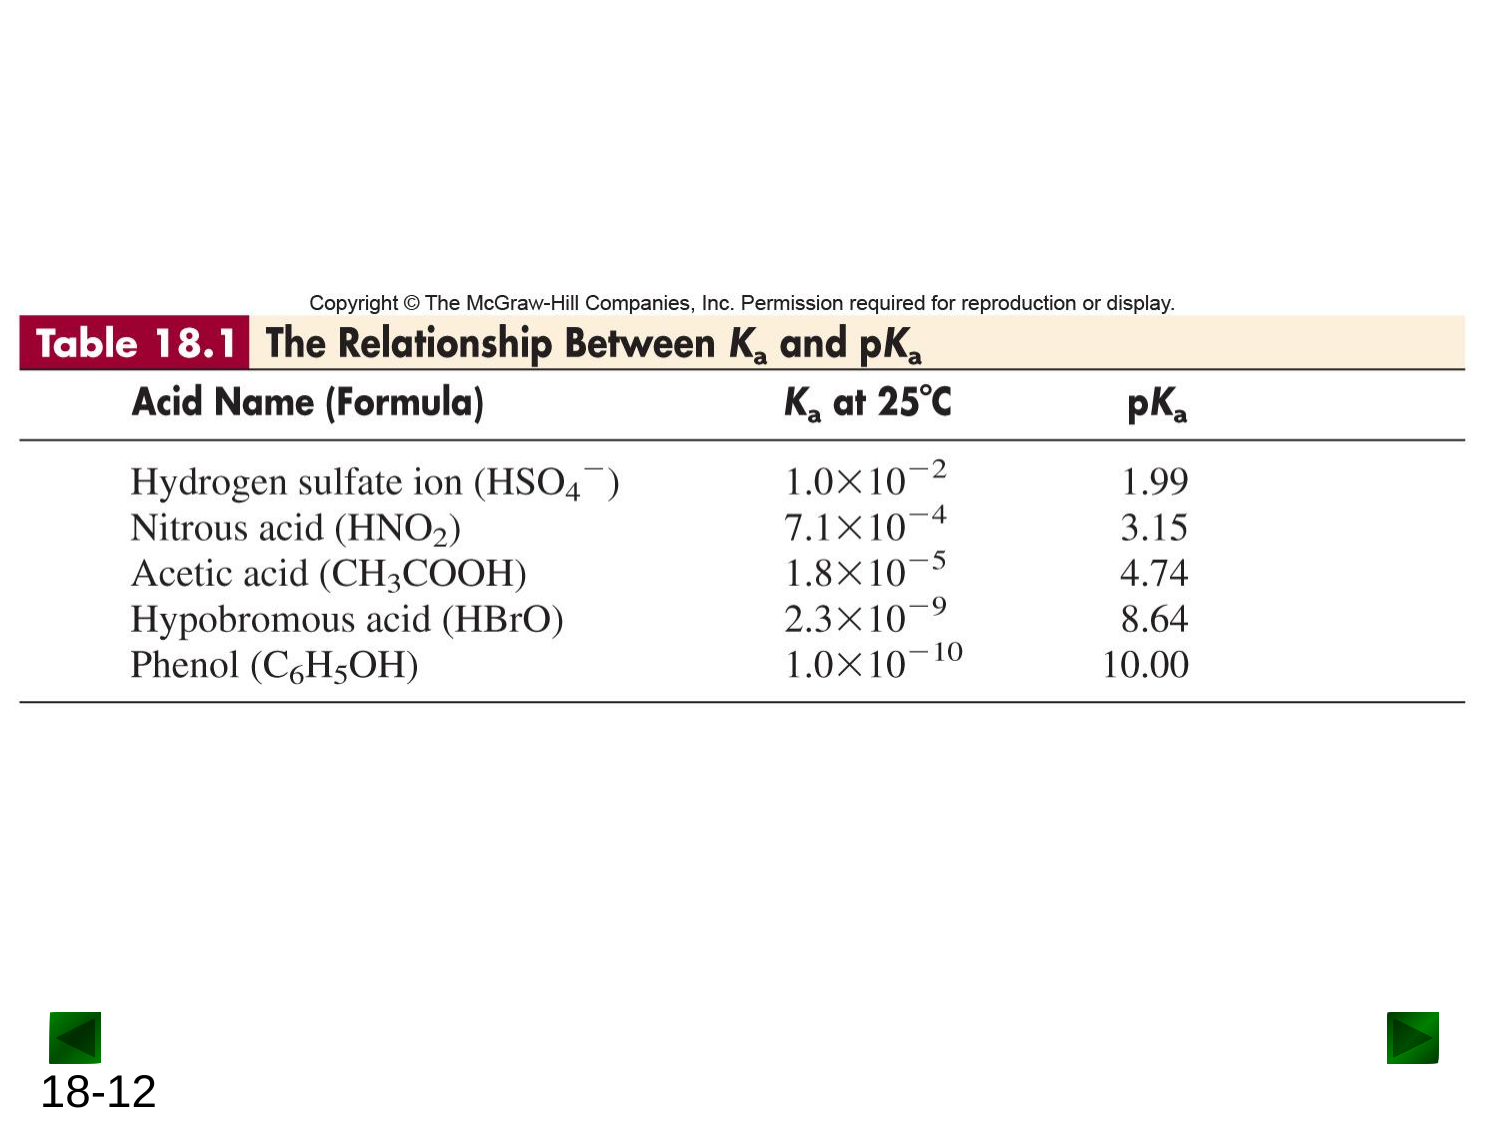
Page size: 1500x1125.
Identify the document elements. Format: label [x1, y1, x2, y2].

picture [15, 293, 1471, 708]
